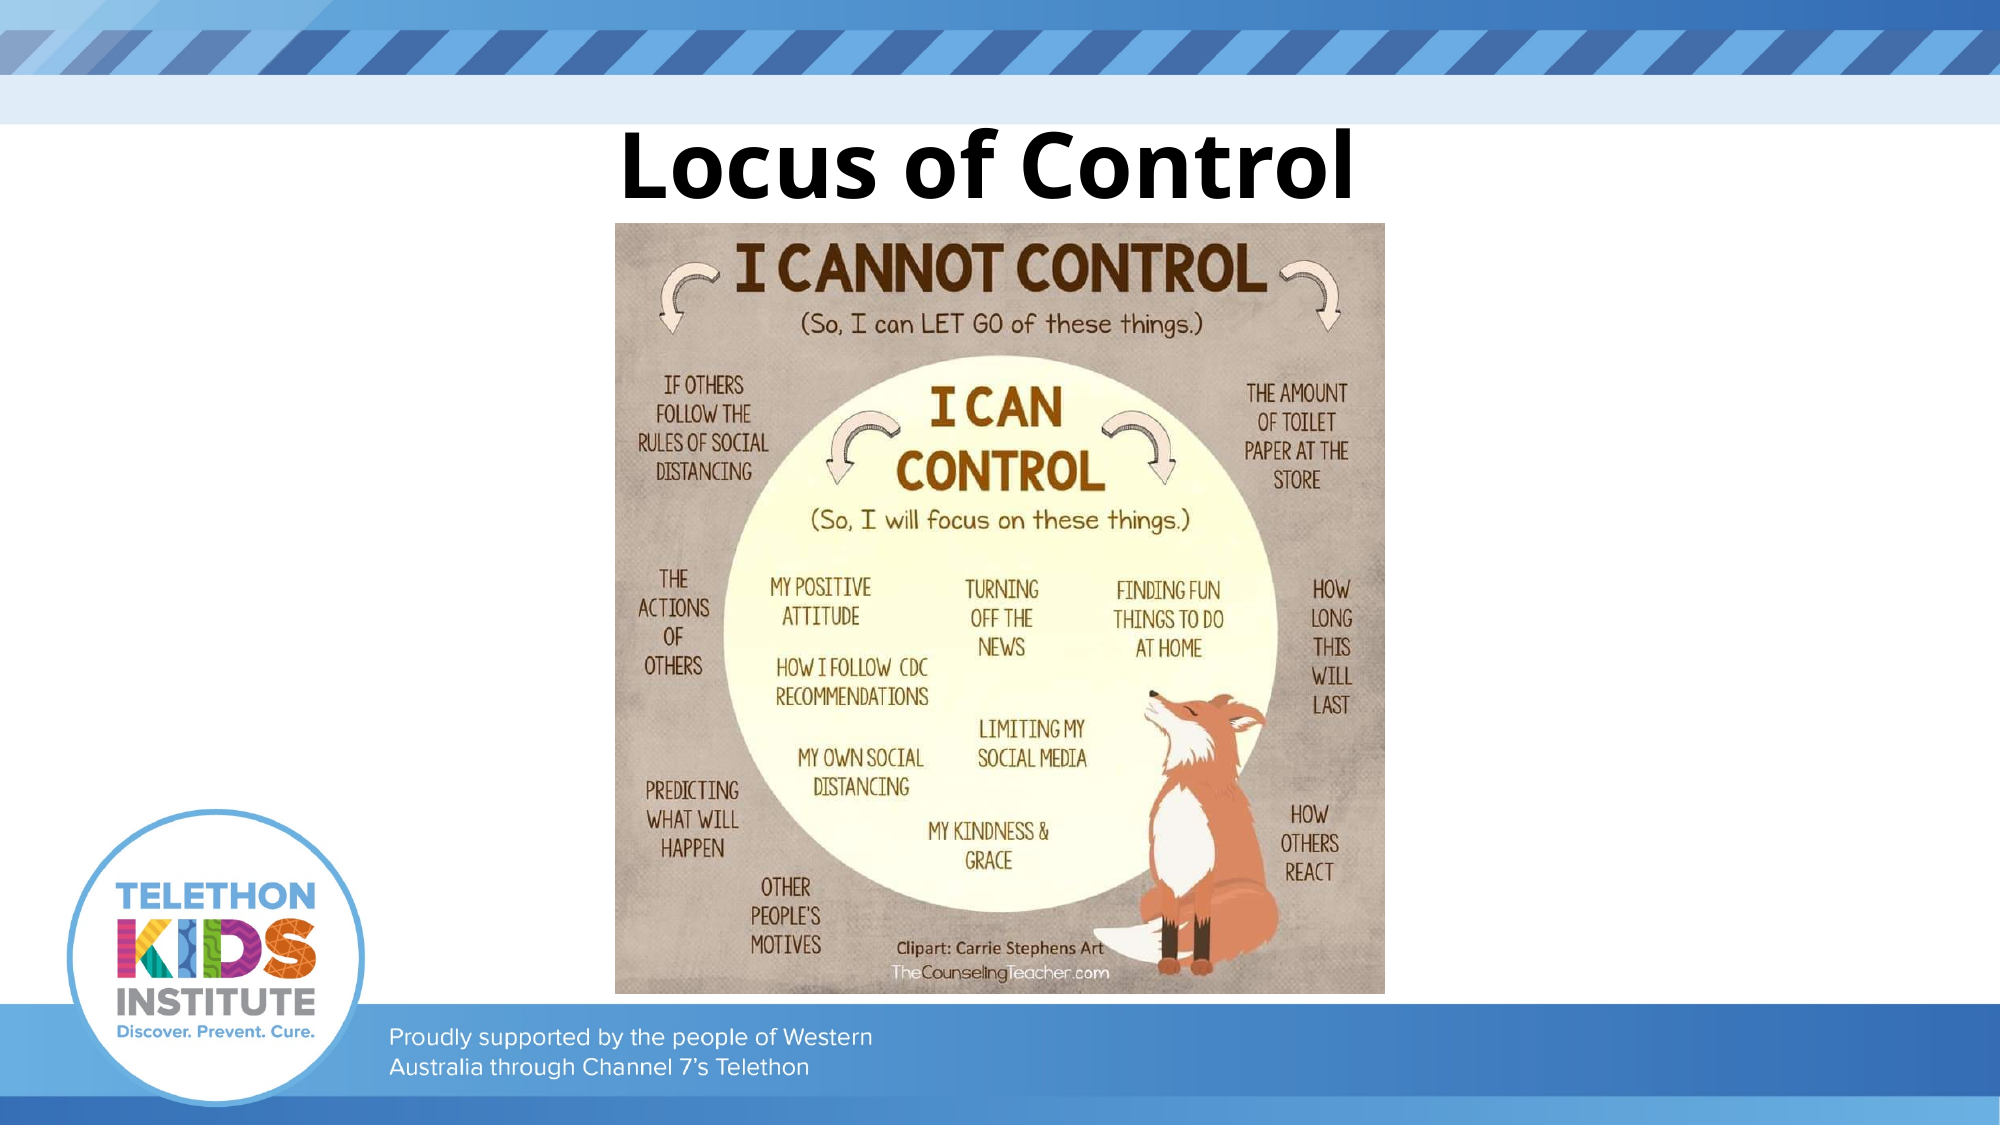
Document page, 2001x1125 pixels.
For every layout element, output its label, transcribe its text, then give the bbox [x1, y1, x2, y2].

picture [0, 0, 2000, 1125]
title Locus of Control [137, 59, 1863, 278]
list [614, 223, 1385, 994]
